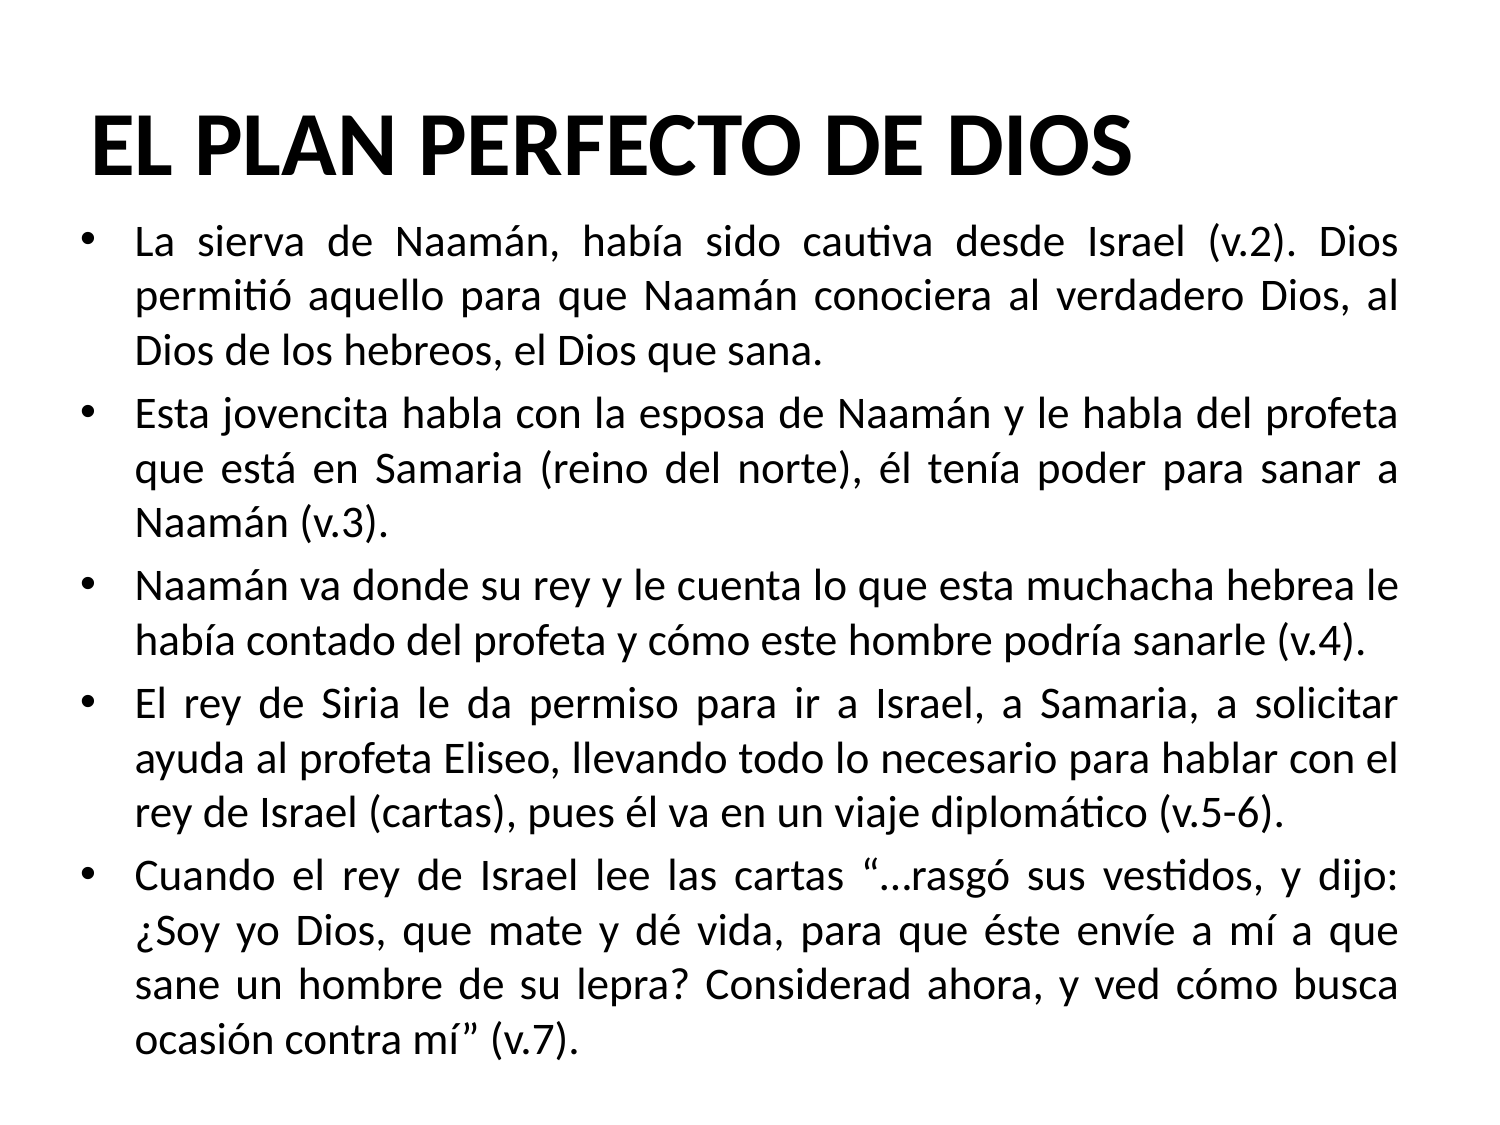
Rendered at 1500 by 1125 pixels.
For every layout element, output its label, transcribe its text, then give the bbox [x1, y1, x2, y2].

list La sierva de Naamán, había sido cautiva desde Israel (v.2). Dios permitió aquello para que Naamán conociera al verdadero Dios, al Dios de los hebreos, el Dios que sana. Esta jovencita habla con la esposa de Naamán y le habla del profeta que está en Samaria (reino del norte), él tenía poder para sanar a Naamán (v.3). Naamán va donde su rey y le cuenta lo que esta muchacha hebrea le había contado del profeta y cómo este hombre podría sanarle (v.4). El rey de Siria le da permiso para ir a Israel, a Samaria, a solicitar ayuda al profeta Eliseo, llevando todo lo necesario para hablar con el rey de Israel (cartas), pues él va en un viaje diplomático (v.5-6). Cuando el rey de Israel lee las cartas “…rasgó sus vestidos, y dijo: ¿Soy yo Dios, que mate y dé vida, para que éste envíe a mí a que sane un hombre de su lepra? Considerad ahora, y ved cómo busca ocasión contra mí” (v.7). [64, 203, 1415, 1106]
title EL PLAN PERFECTO DE DIOS [75, 45, 1425, 233]
